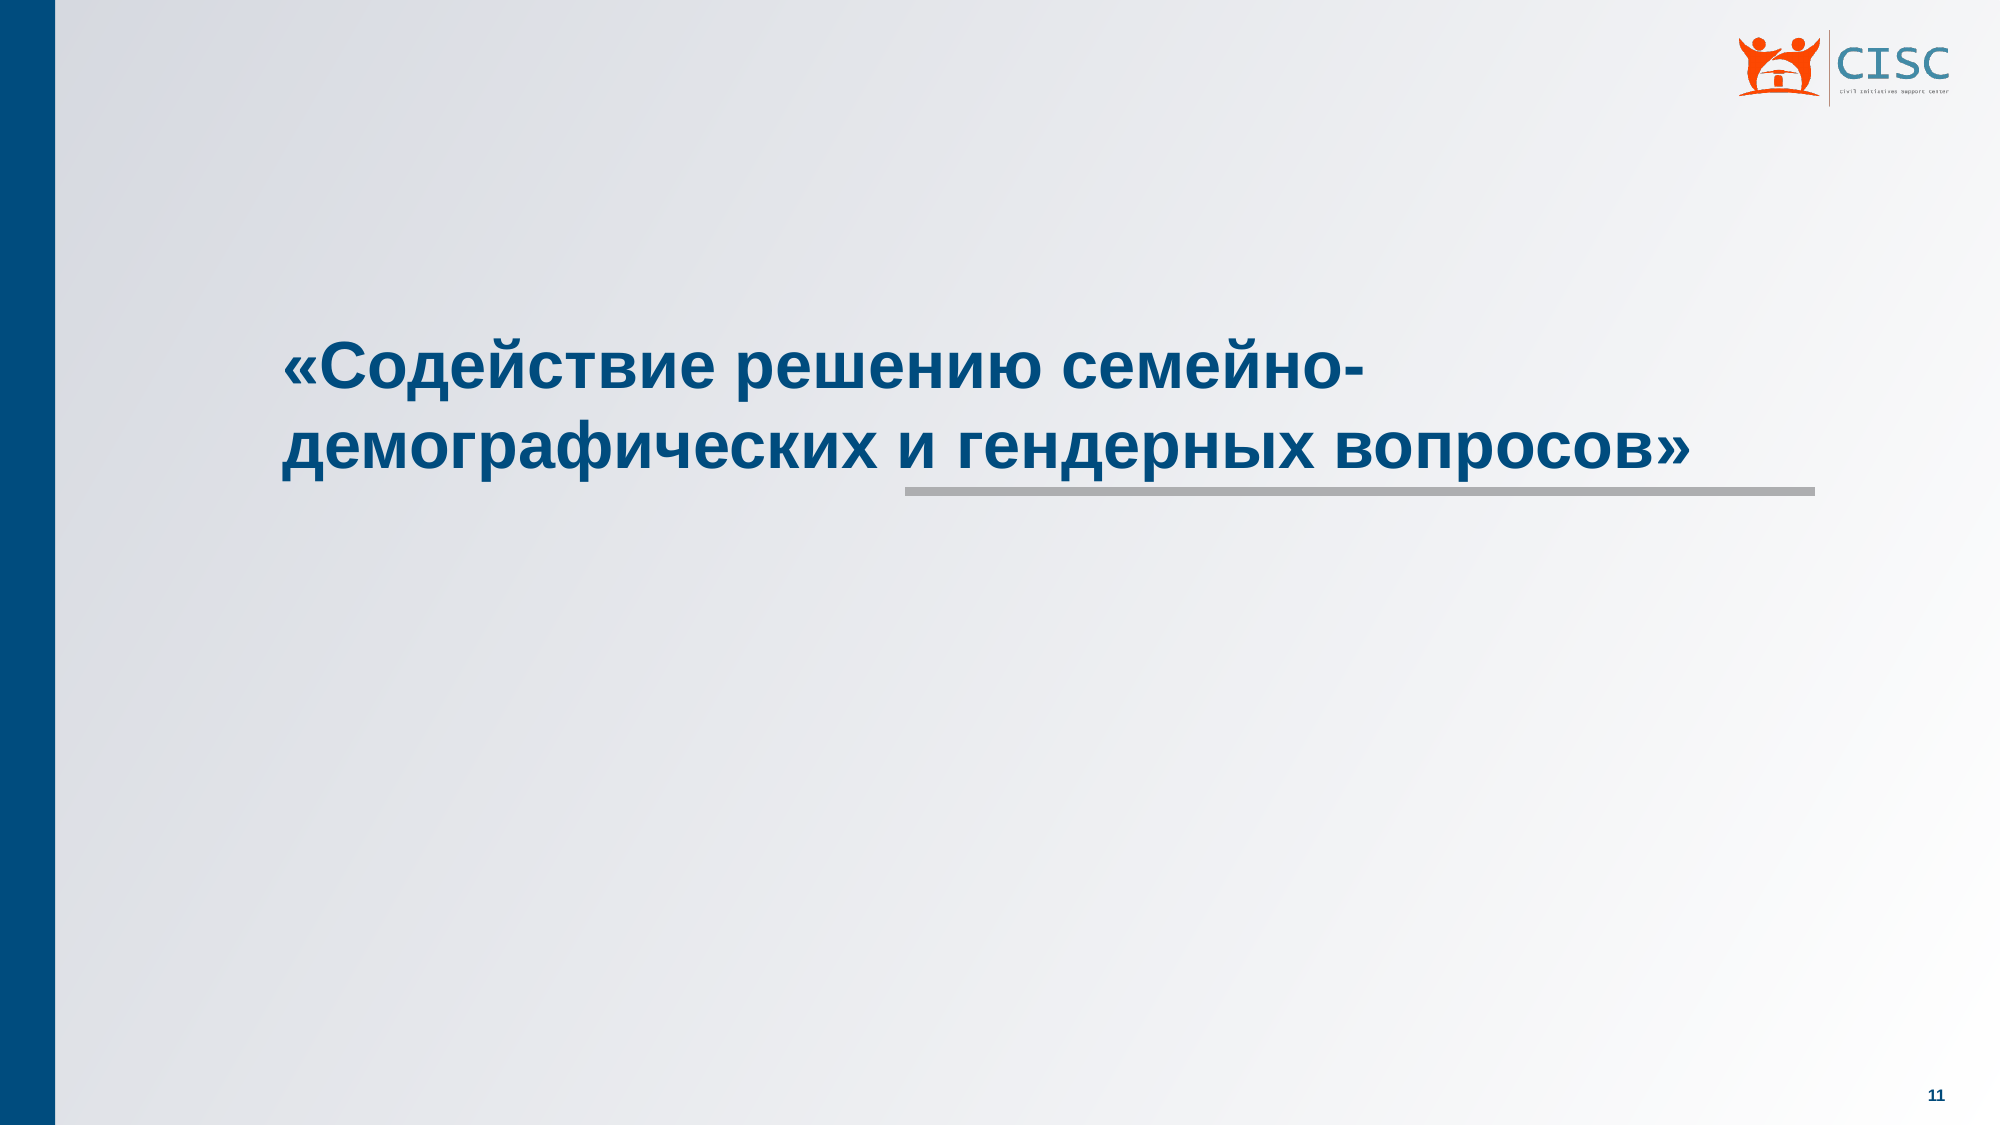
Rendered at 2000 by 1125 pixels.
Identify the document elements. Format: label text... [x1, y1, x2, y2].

picture [1729, 23, 1958, 113]
text_box «Содействие решению семейно-демографических и гендерных вопросов» [267, 314, 1913, 489]
text_box [0, 0, 57, 1125]
